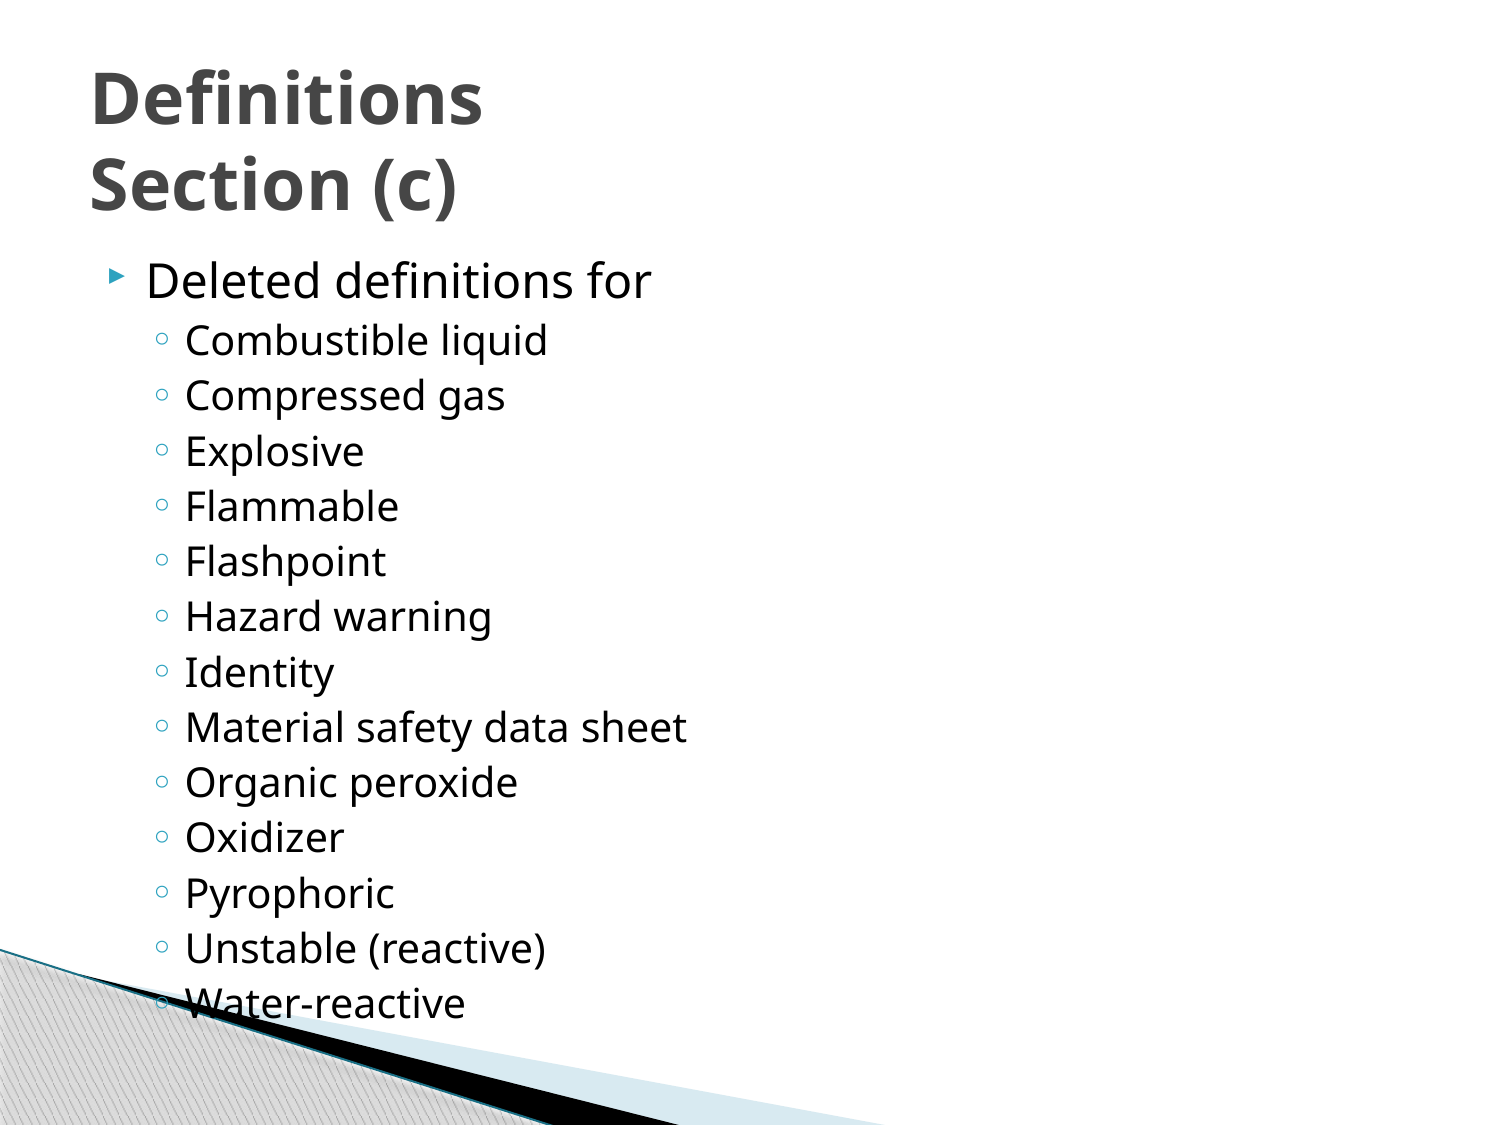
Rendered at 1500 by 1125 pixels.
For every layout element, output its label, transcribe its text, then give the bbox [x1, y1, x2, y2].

title Definitions Section (c) [75, 45, 1425, 233]
list Deleted definitions for Combustible liquid Compressed gas Explosive Flammable Flashpoint Hazard warning Identity Material safety data sheet Organic peroxide Oxidizer Pyrophoric Unstable (reactive) Water-reactive [75, 243, 1425, 1038]
